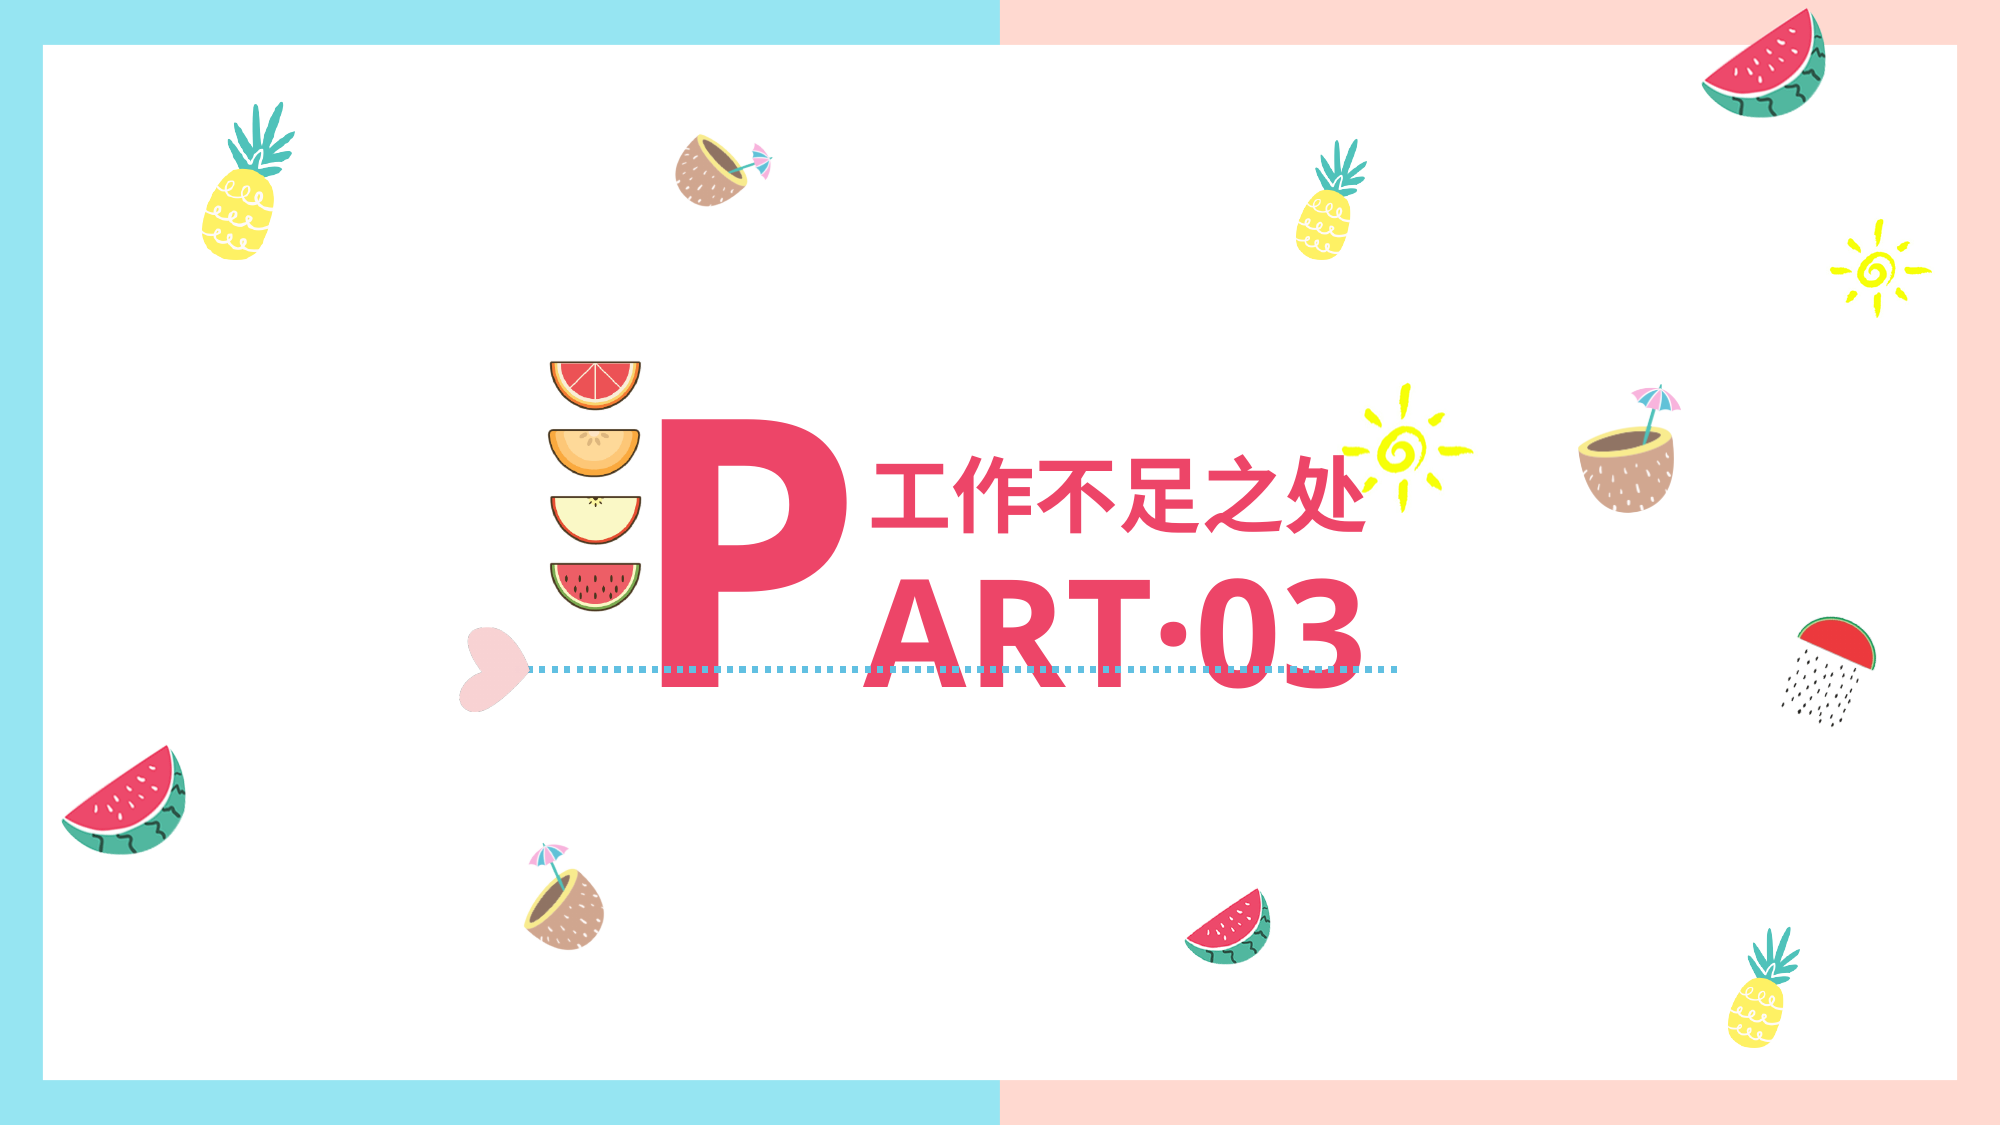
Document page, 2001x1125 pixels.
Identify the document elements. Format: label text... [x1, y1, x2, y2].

picture [60, 744, 187, 856]
picture [492, 833, 623, 968]
picture [1826, 216, 1935, 318]
picture [1700, 7, 1827, 119]
picture [1578, 384, 1681, 514]
text_box 工作不足之处 [853, 385, 1432, 551]
picture [1764, 602, 1895, 741]
picture [1336, 380, 1478, 513]
text_box PART·03 [547, 304, 1448, 770]
picture [201, 101, 295, 260]
picture [1727, 926, 1800, 1048]
picture [660, 108, 780, 223]
picture [1294, 138, 1367, 260]
picture [1183, 887, 1271, 965]
picture [524, 341, 666, 627]
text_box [459, 627, 1397, 717]
